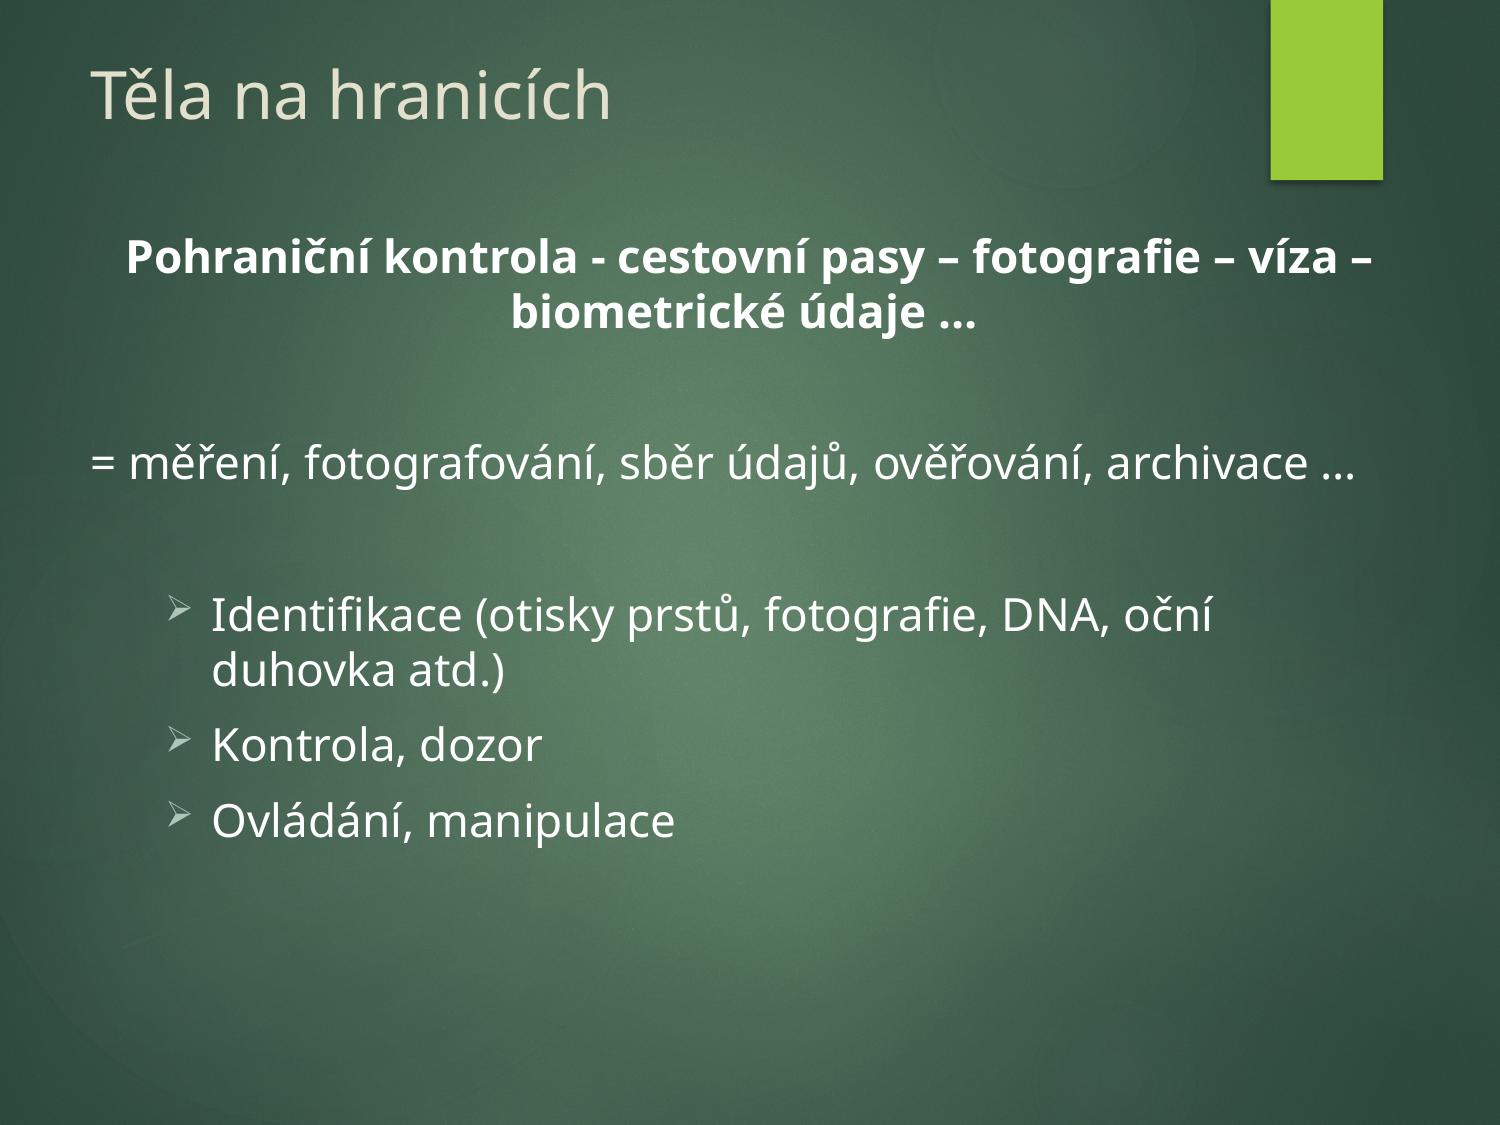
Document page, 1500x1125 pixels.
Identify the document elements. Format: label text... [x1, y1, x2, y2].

title Těla na hranicích [75, 45, 1425, 161]
list Pohraniční kontrola - cestovní pasy – fotografie – víza – biometrické údaje … = měření, fotografování, sběr údajů, ověřování, archivace … Identifikace (otisky prstů, fotografie, DNA, oční duhovka atd.) Kontrola, dozor Ovládání, manipulace [75, 219, 1425, 1005]
